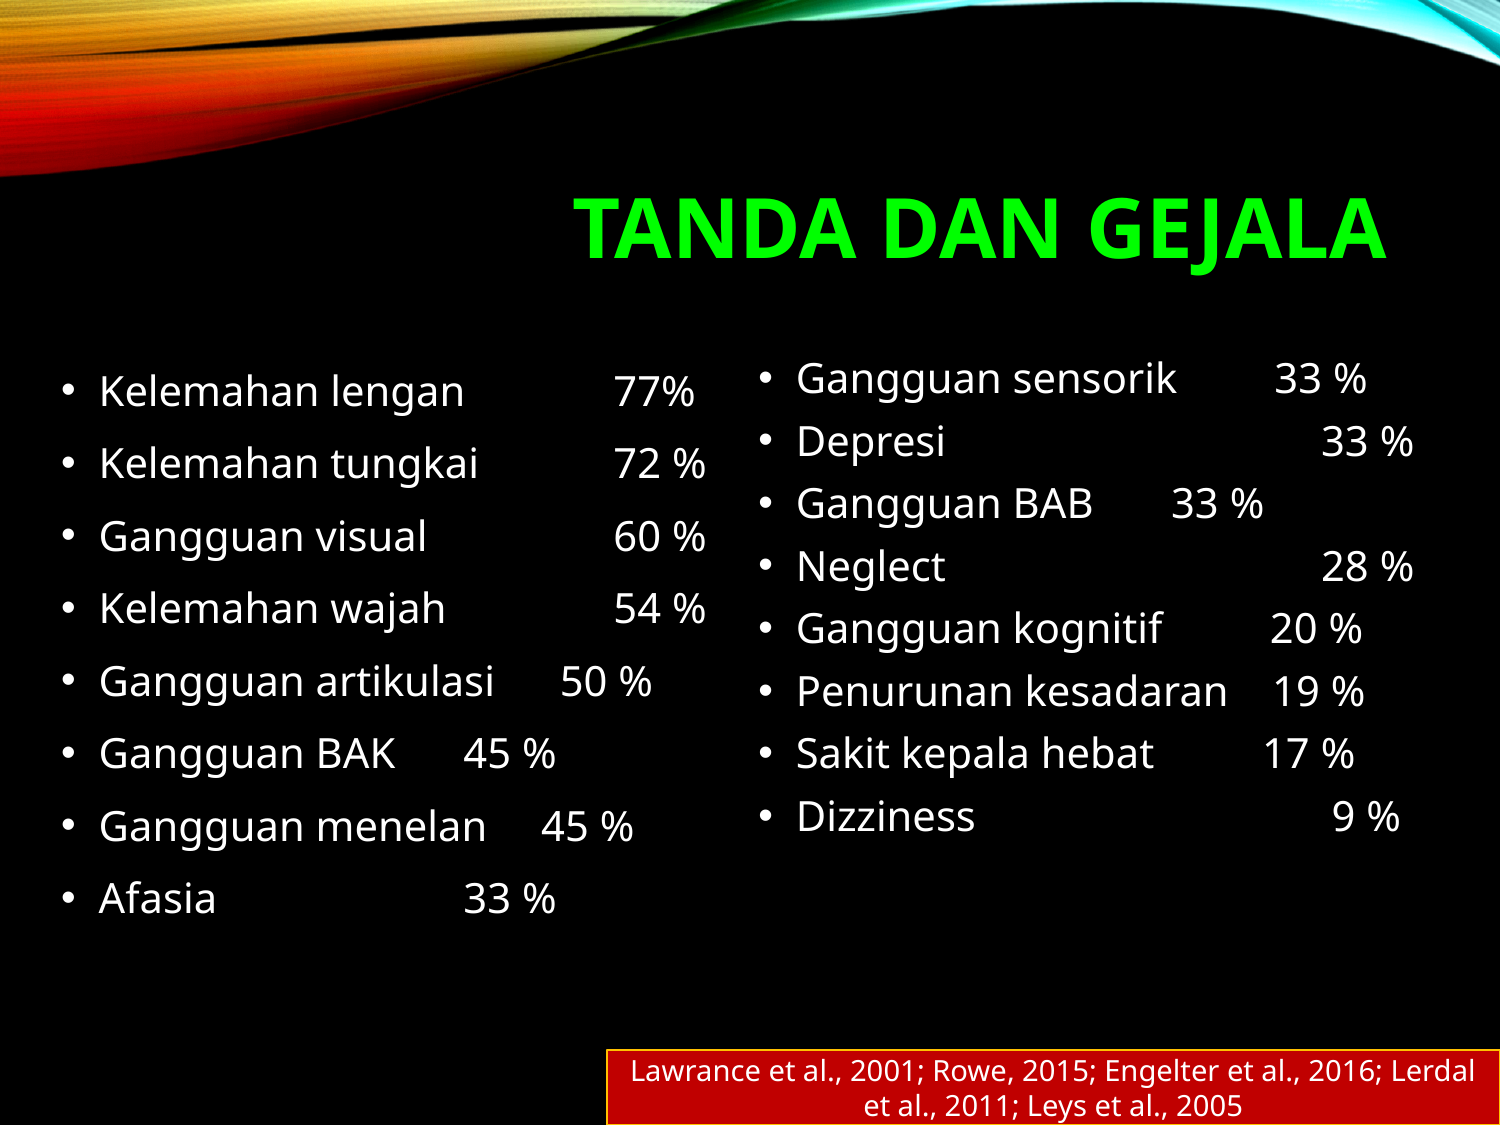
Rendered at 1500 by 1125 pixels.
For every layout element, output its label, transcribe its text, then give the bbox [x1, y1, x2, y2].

list Gangguan sensorik 33 % Depresi 33 % Gangguan BAB 33 % Neglect 28 % Gangguan kognitif 20 % Penurunan kesadaran 19 % Sakit kepala hebat 17 % Dizziness 9 % [743, 344, 1474, 1013]
picture [0, 0, 1500, 178]
list Kelemahan lengan 77% Kelemahan tungkai 72 % Gangguan visual 60 % Kelemahan wajah 54 % Gangguan artikulasi 50 % Gangguan BAK 45 % Gangguan menelan 45 % Afasia 33 % [46, 346, 782, 1015]
text_box Lawrance et al., 2001; Rowe, 2015; Engelter et al., 2016; Lerdal et al., 2011; Leys et al., 2005 [606, 1049, 1500, 1125]
title Tanda dan Gejala [356, 125, 1403, 338]
